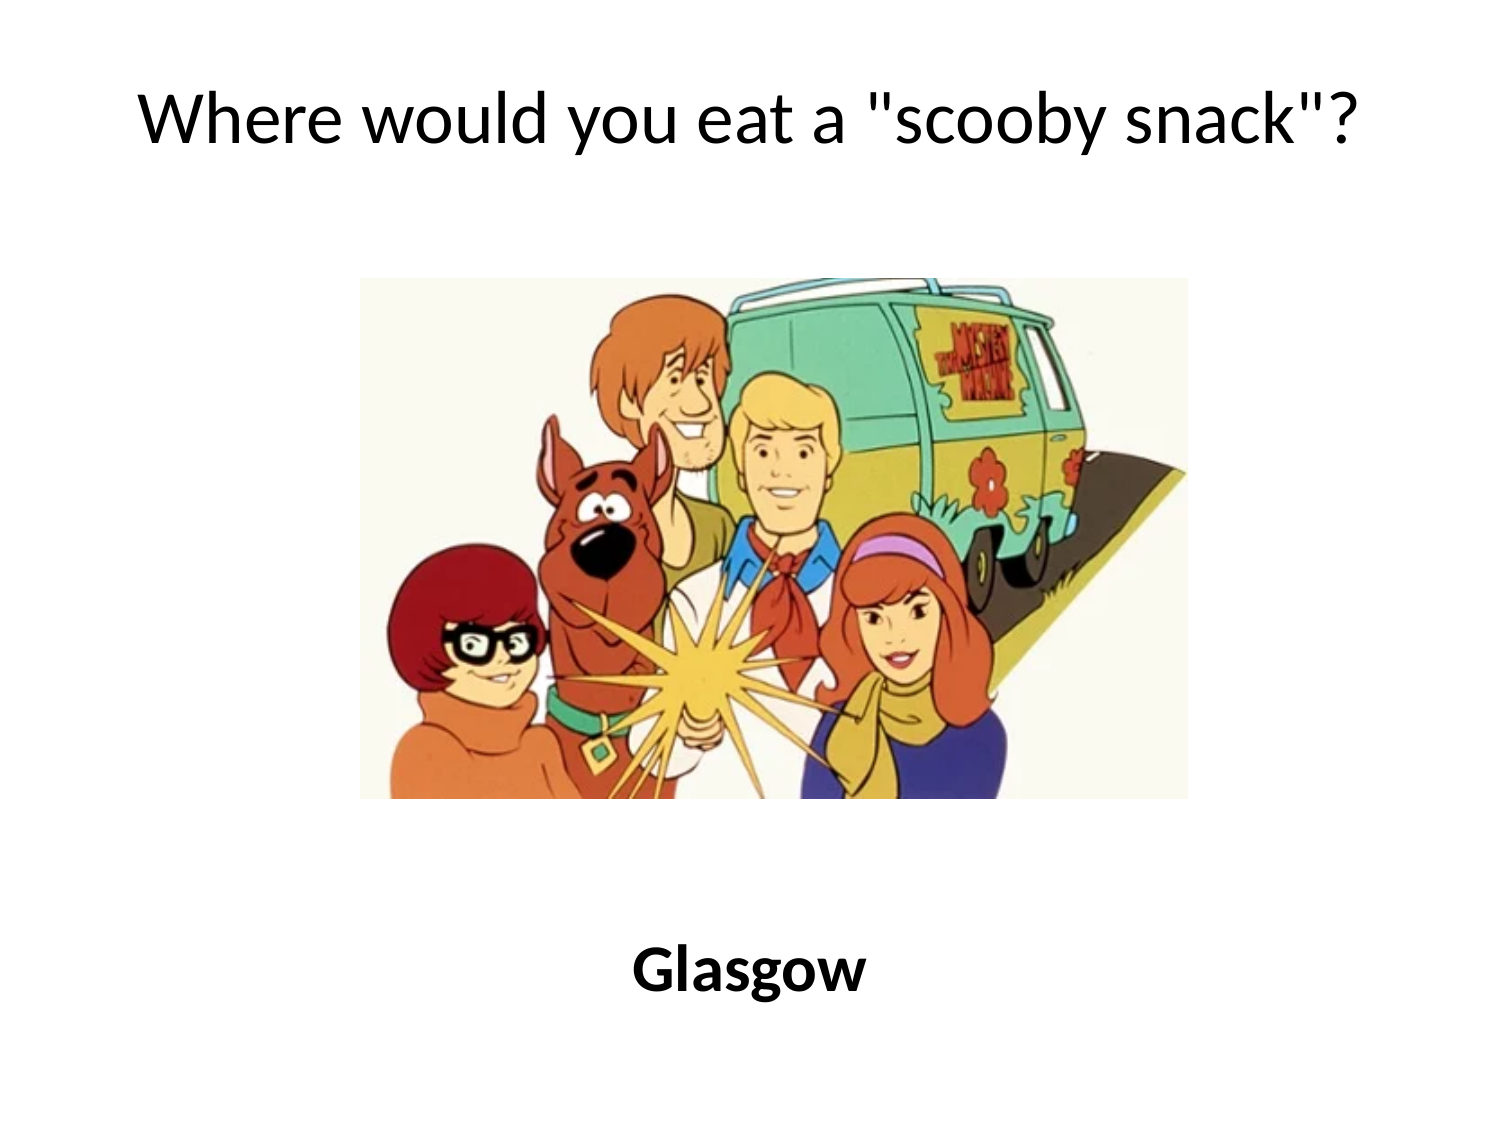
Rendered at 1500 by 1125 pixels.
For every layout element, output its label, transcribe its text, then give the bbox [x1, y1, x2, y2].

picture [359, 278, 1188, 799]
title Where would you eat a "scooby snack"? [112, 30, 1388, 197]
subtitle Glasgow [225, 916, 1275, 1106]
